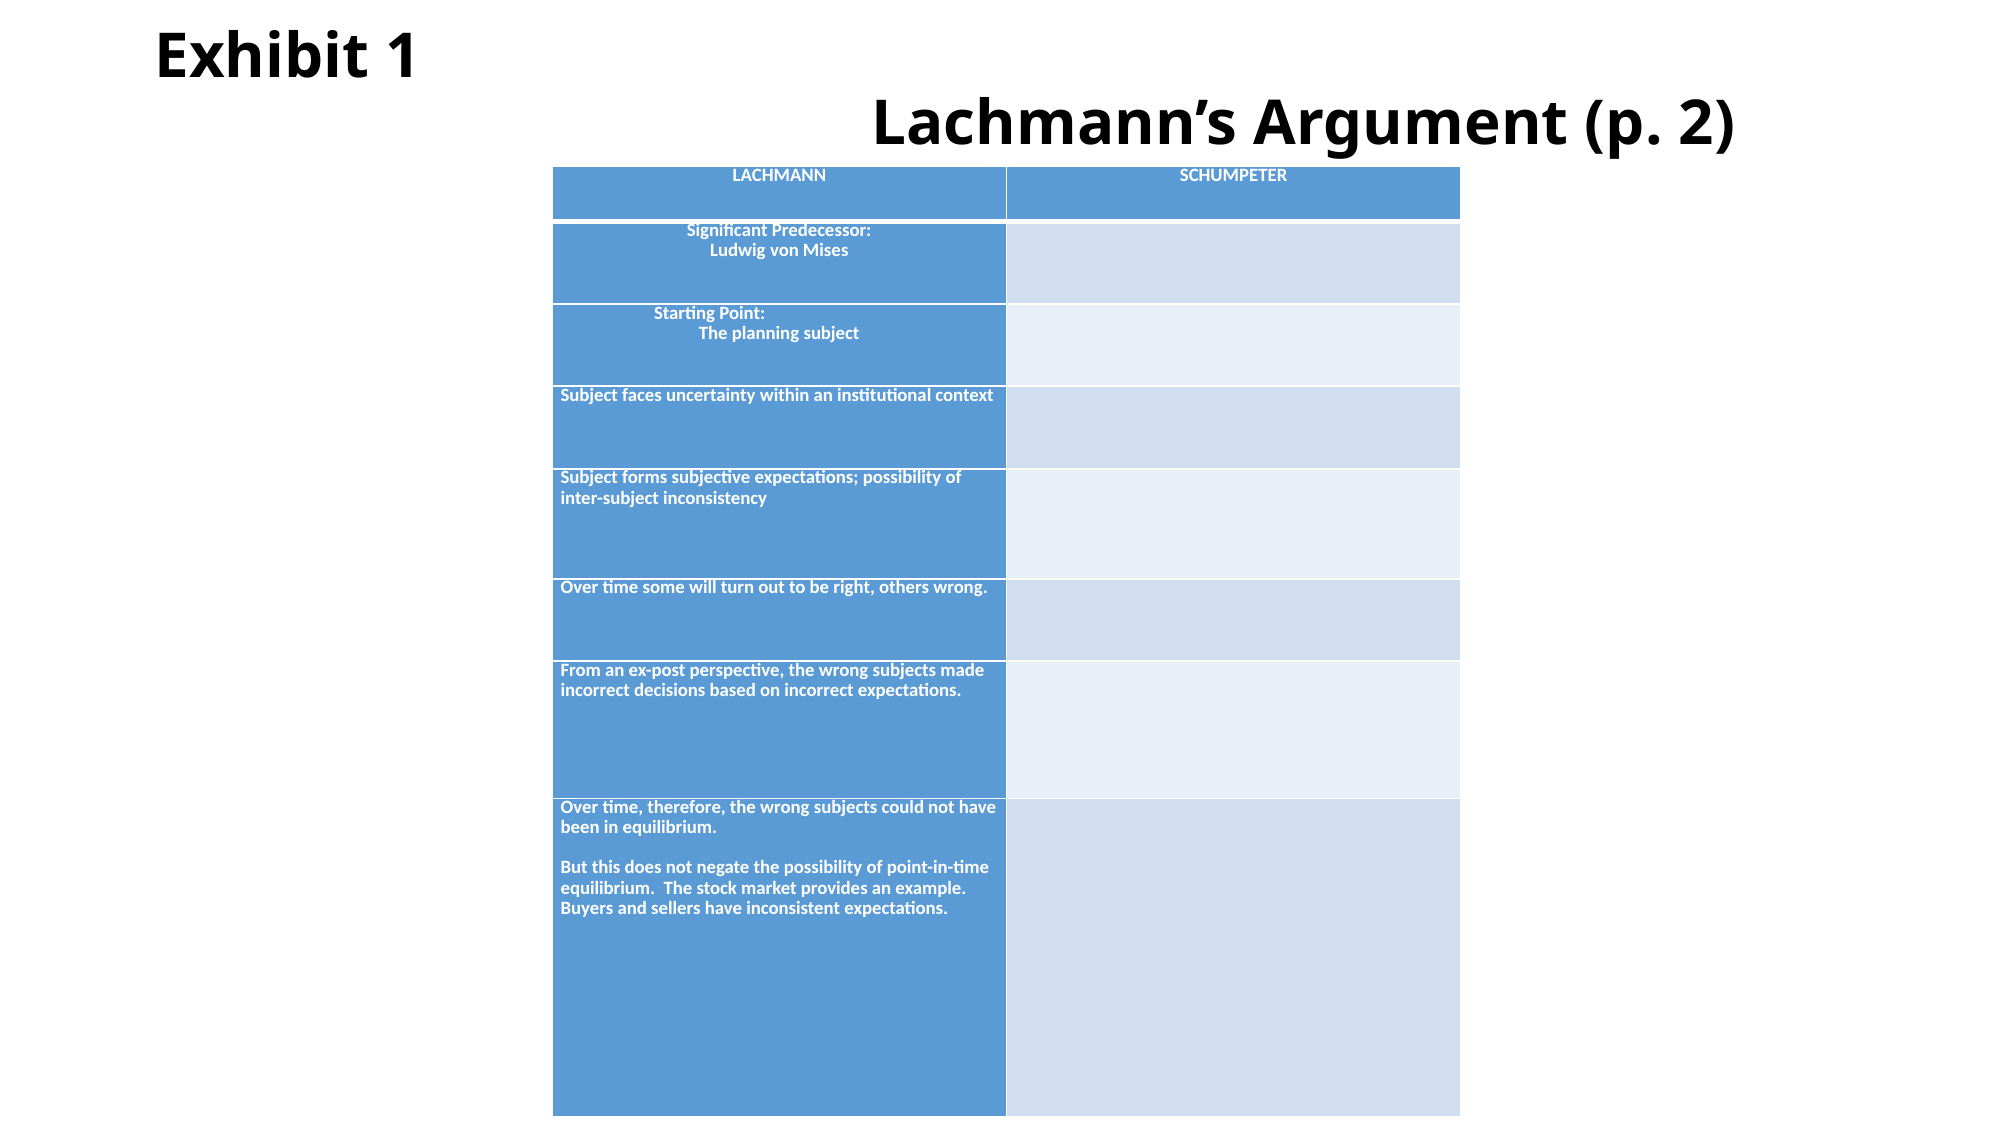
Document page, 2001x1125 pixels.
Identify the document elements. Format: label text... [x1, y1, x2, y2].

table_cell Subject forms subjective expectations; possibility of inter-subject inconsistency [553, 470, 1006, 578]
table_cell [1007, 799, 1460, 1116]
table_header SCHUMPETER [1007, 167, 1460, 219]
table_cell Over time, therefore, the wrong subjects could not have been in equilibrium. But this does not negate the possibility of point-in-time equilibrium. The stock market provides an example. Buyers and sellers have inconsistent expectations. [553, 799, 1006, 1116]
table_cell [1007, 387, 1460, 468]
table_cell Significant Predecessor: Ludwig von Mises [553, 224, 1006, 303]
table_cell Starting Point: The planning subject [553, 305, 1006, 385]
table_header LACHMANN [553, 167, 1006, 219]
table_cell [1007, 224, 1460, 303]
table_cell Subject faces uncertainty within an institutional context [553, 387, 1006, 468]
table_cell [1007, 470, 1460, 578]
table_cell [1007, 580, 1460, 660]
table_cell [1007, 305, 1460, 385]
table_cell Over time some will turn out to be right, others wrong. [553, 580, 1006, 660]
table_cell From an ex-post perspective, the wrong subjects made incorrect decisions based on incorrect expectations. [553, 662, 1006, 798]
title Exhibit 1 Lachmann’s Argument (p. 2) [137, 14, 1863, 167]
table_cell [1007, 662, 1460, 798]
